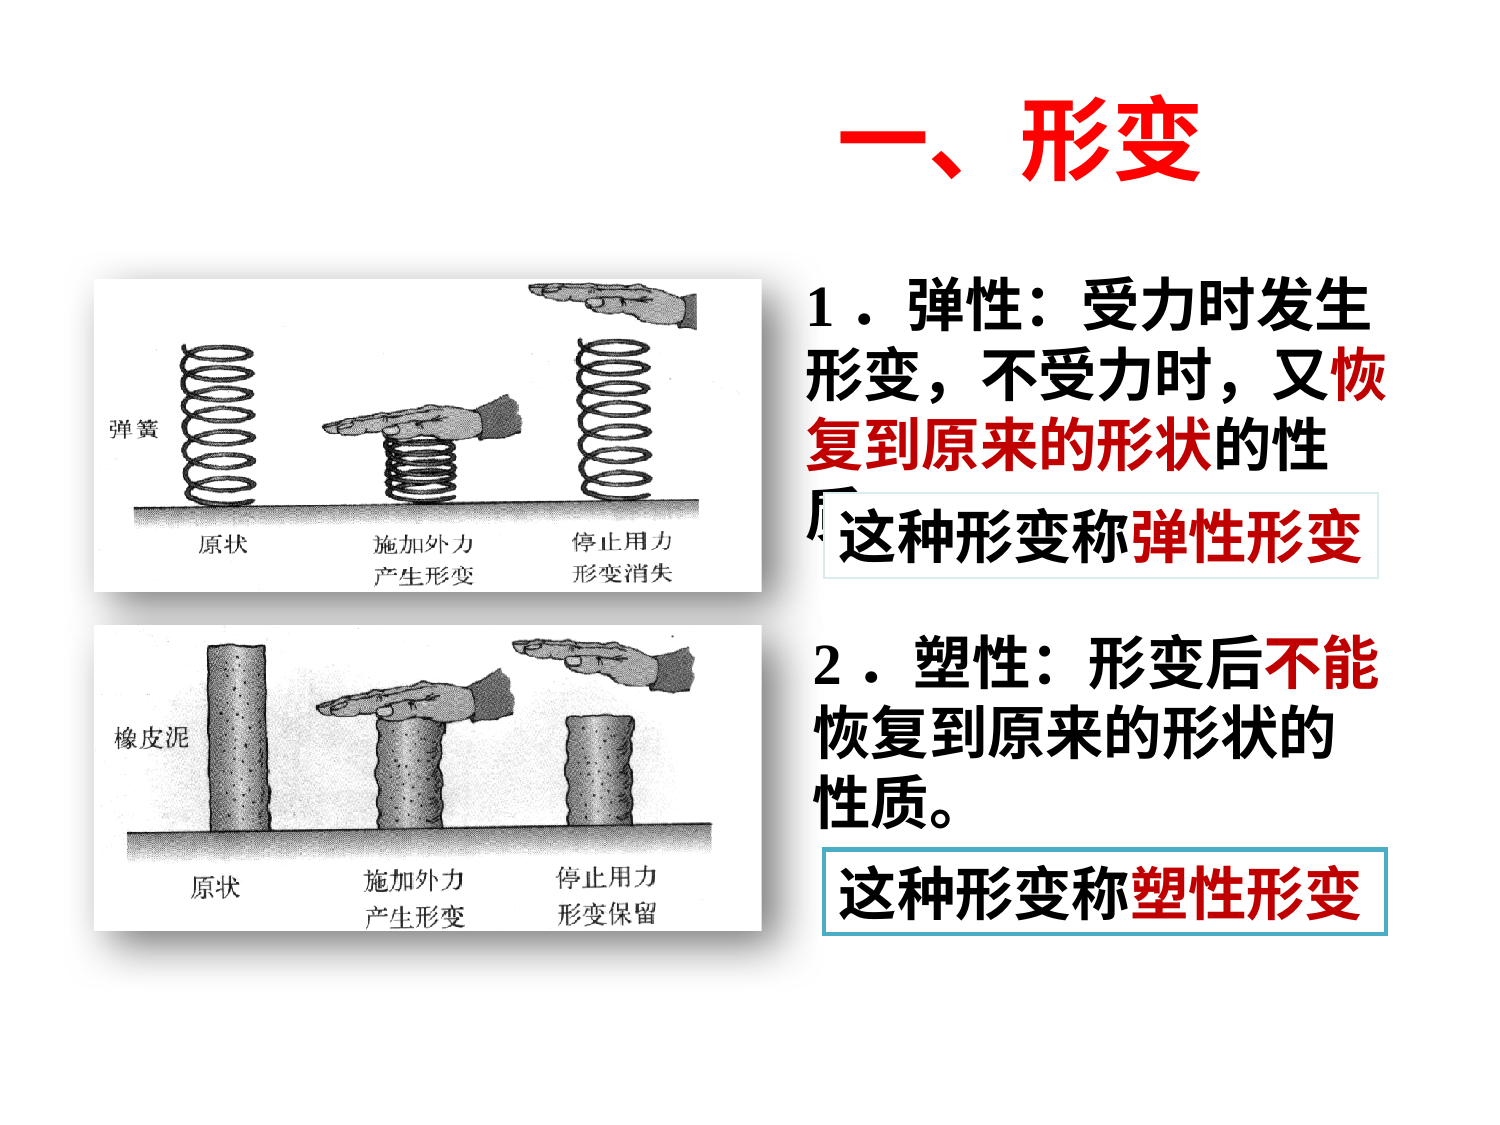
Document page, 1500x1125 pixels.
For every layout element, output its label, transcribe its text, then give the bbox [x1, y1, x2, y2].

picture [93, 625, 762, 931]
picture [93, 279, 762, 592]
text_box 这种形变称塑性形变 [824, 849, 1386, 935]
text_box 一、形变 [822, 74, 1495, 200]
text_box 1．弹性：受力时发生形变，不受力时，又恢复到原来的形状的性质。 [790, 260, 1436, 556]
text_box 这种形变称弹性形变 [823, 492, 1379, 579]
text_box 2．塑性：形变后不能恢复到原来的形状的性质。 [797, 618, 1400, 844]
